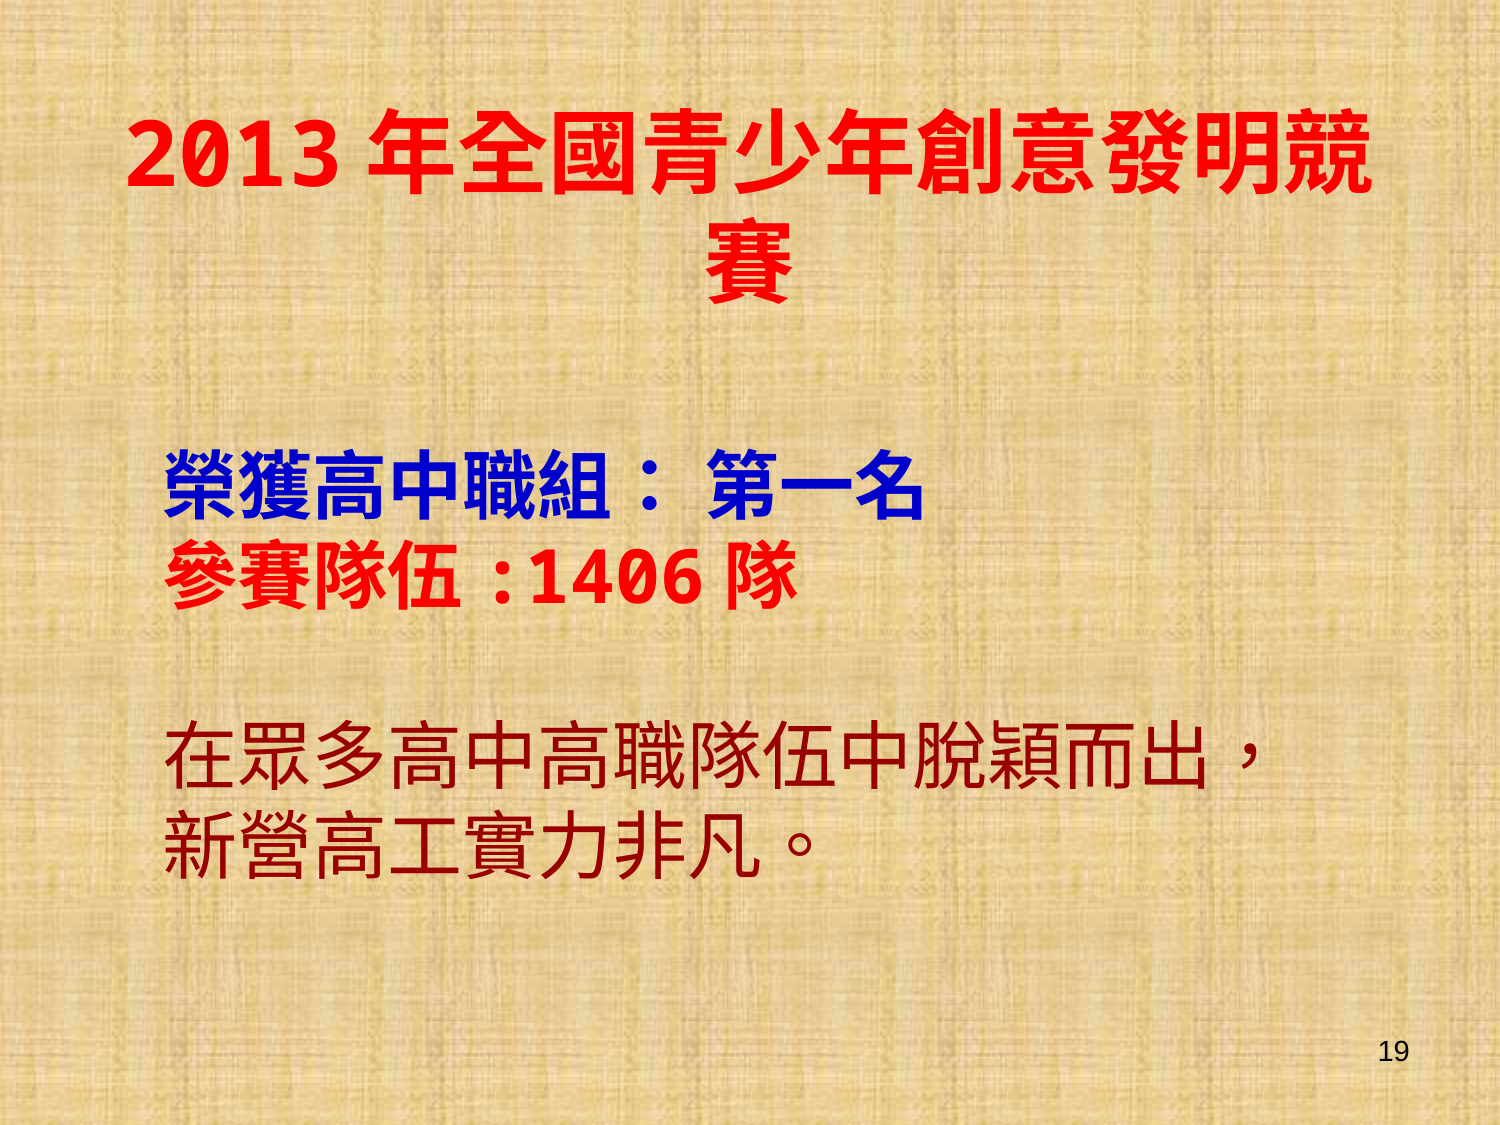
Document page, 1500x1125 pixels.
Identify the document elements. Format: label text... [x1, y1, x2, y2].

slide_number 19 [1074, 1024, 1426, 1103]
title 2013年全國青少年創意發明競賽 [75, 82, 1424, 327]
text_box 榮獲高中職組： 第一名 參賽隊伍:1406隊 在眾多高中高職隊伍中脫穎而出， 新營高工實力非凡。 [147, 430, 1412, 986]
picture [0, 0, 1500, 1125]
